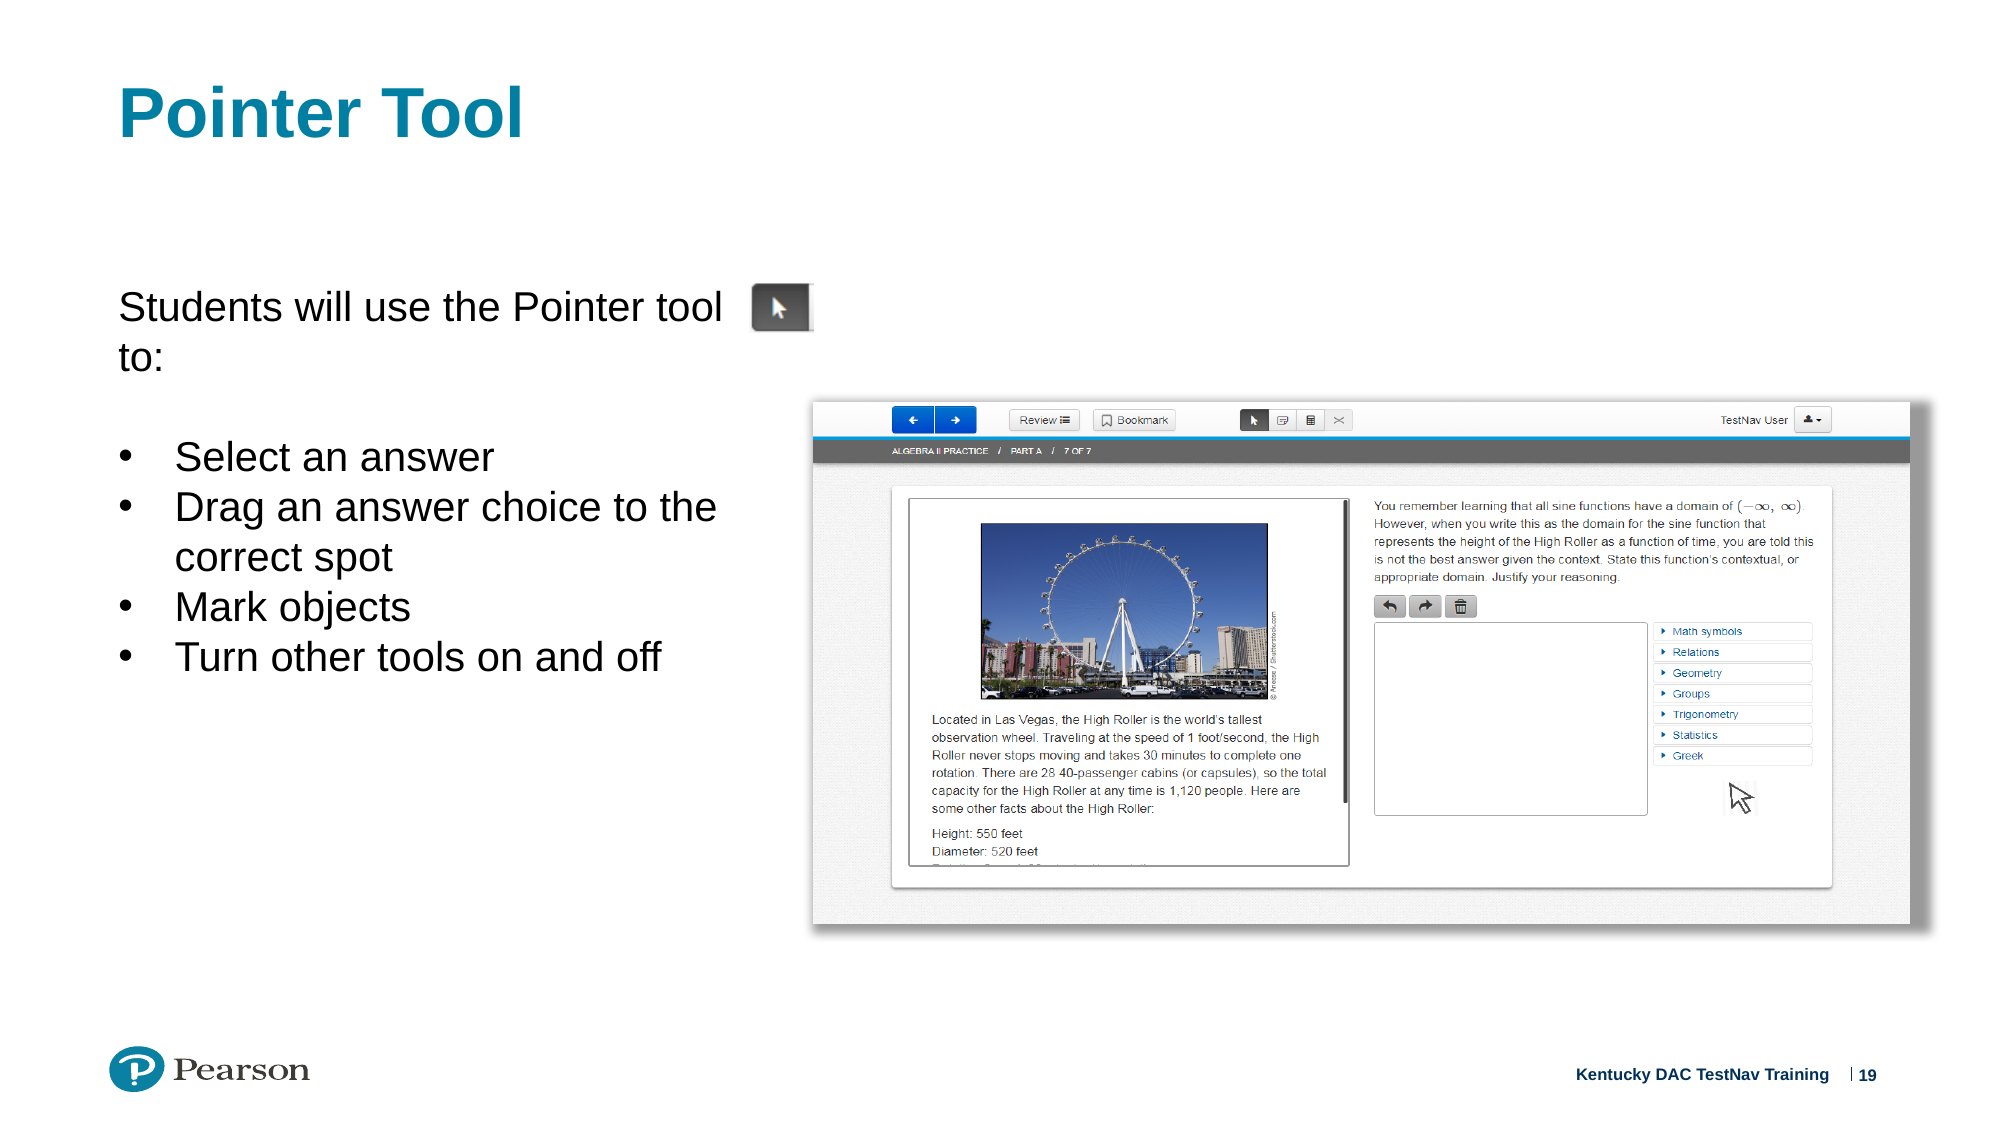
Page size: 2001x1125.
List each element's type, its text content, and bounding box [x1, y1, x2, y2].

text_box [812, 401, 1911, 924]
slide_number 19 [1858, 1064, 1954, 1086]
list Students will use the Pointer tool to: Select an answer Drag an answer choice to the correct spot Mark objects Turn other tools on and off [118, 279, 814, 800]
title Pointer Tool [118, 68, 1230, 249]
picture [748, 279, 814, 333]
